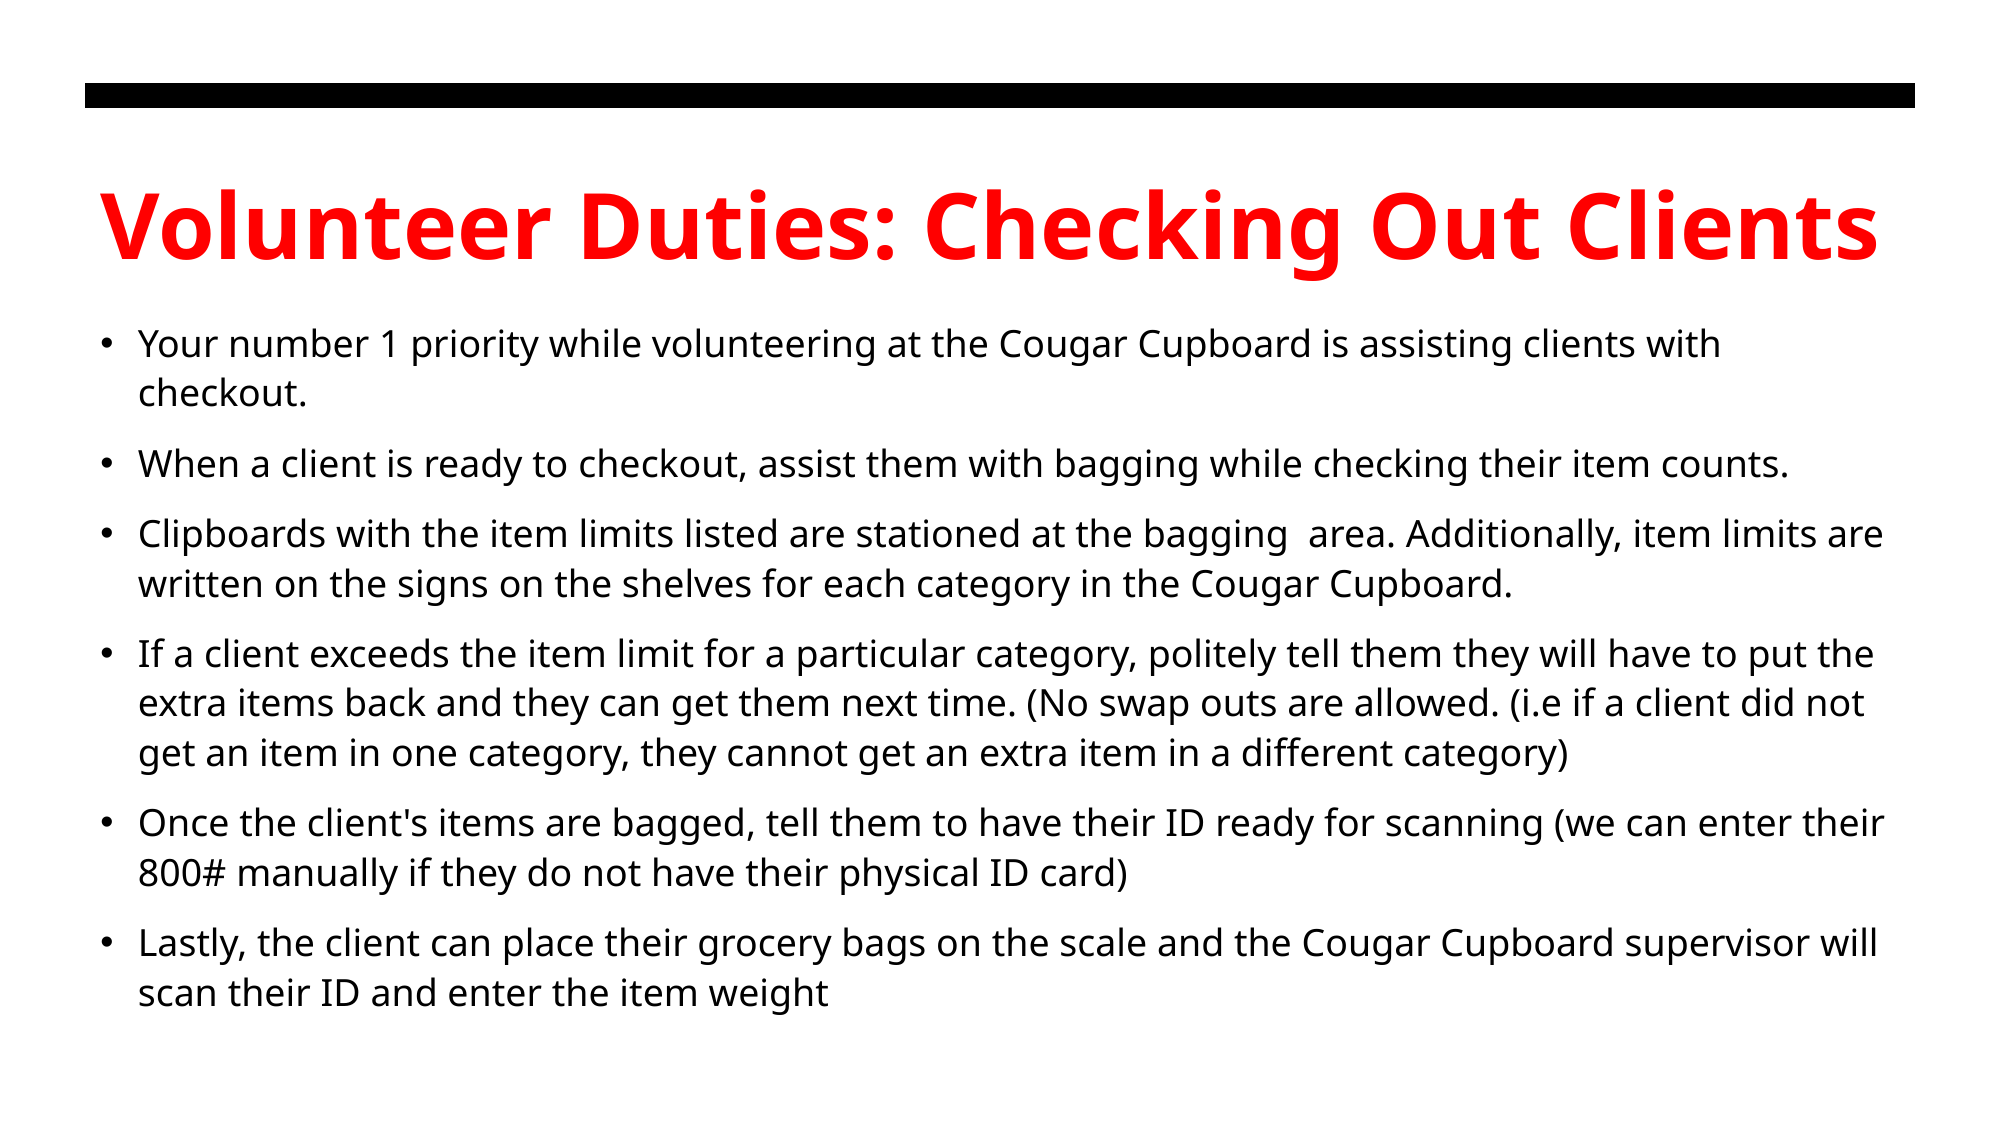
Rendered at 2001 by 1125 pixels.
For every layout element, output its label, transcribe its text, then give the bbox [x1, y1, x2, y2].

title Volunteer Duties: Checking Out Clients [85, 160, 1916, 307]
list Your number 1 priority while volunteering at the Cougar Cupboard is assisting clients with checkout. When a client is ready to checkout, assist them with bagging while checking their item counts. Clipboards with the item limits listed are stationed at the bagging area. Additionally, item limits are written on the signs on the shelves for each category in the Cougar Cupboard. If a client exceeds the item limit for a particular category, politely tell them they will have to put the extra items back and they can get them next time. (No swap outs are allowed. (i.e if a client did not get an item in one category, they cannot get an extra item in a different category) Once the client's items are bagged, tell them to have their ID ready for scanning (we can enter their 800# manually if they do not have their physical ID card) Lastly, the client can place their grocery bags on the scale and the Cougar Cupboard supervisor will scan their ID and enter the item weight [85, 307, 1916, 1041]
